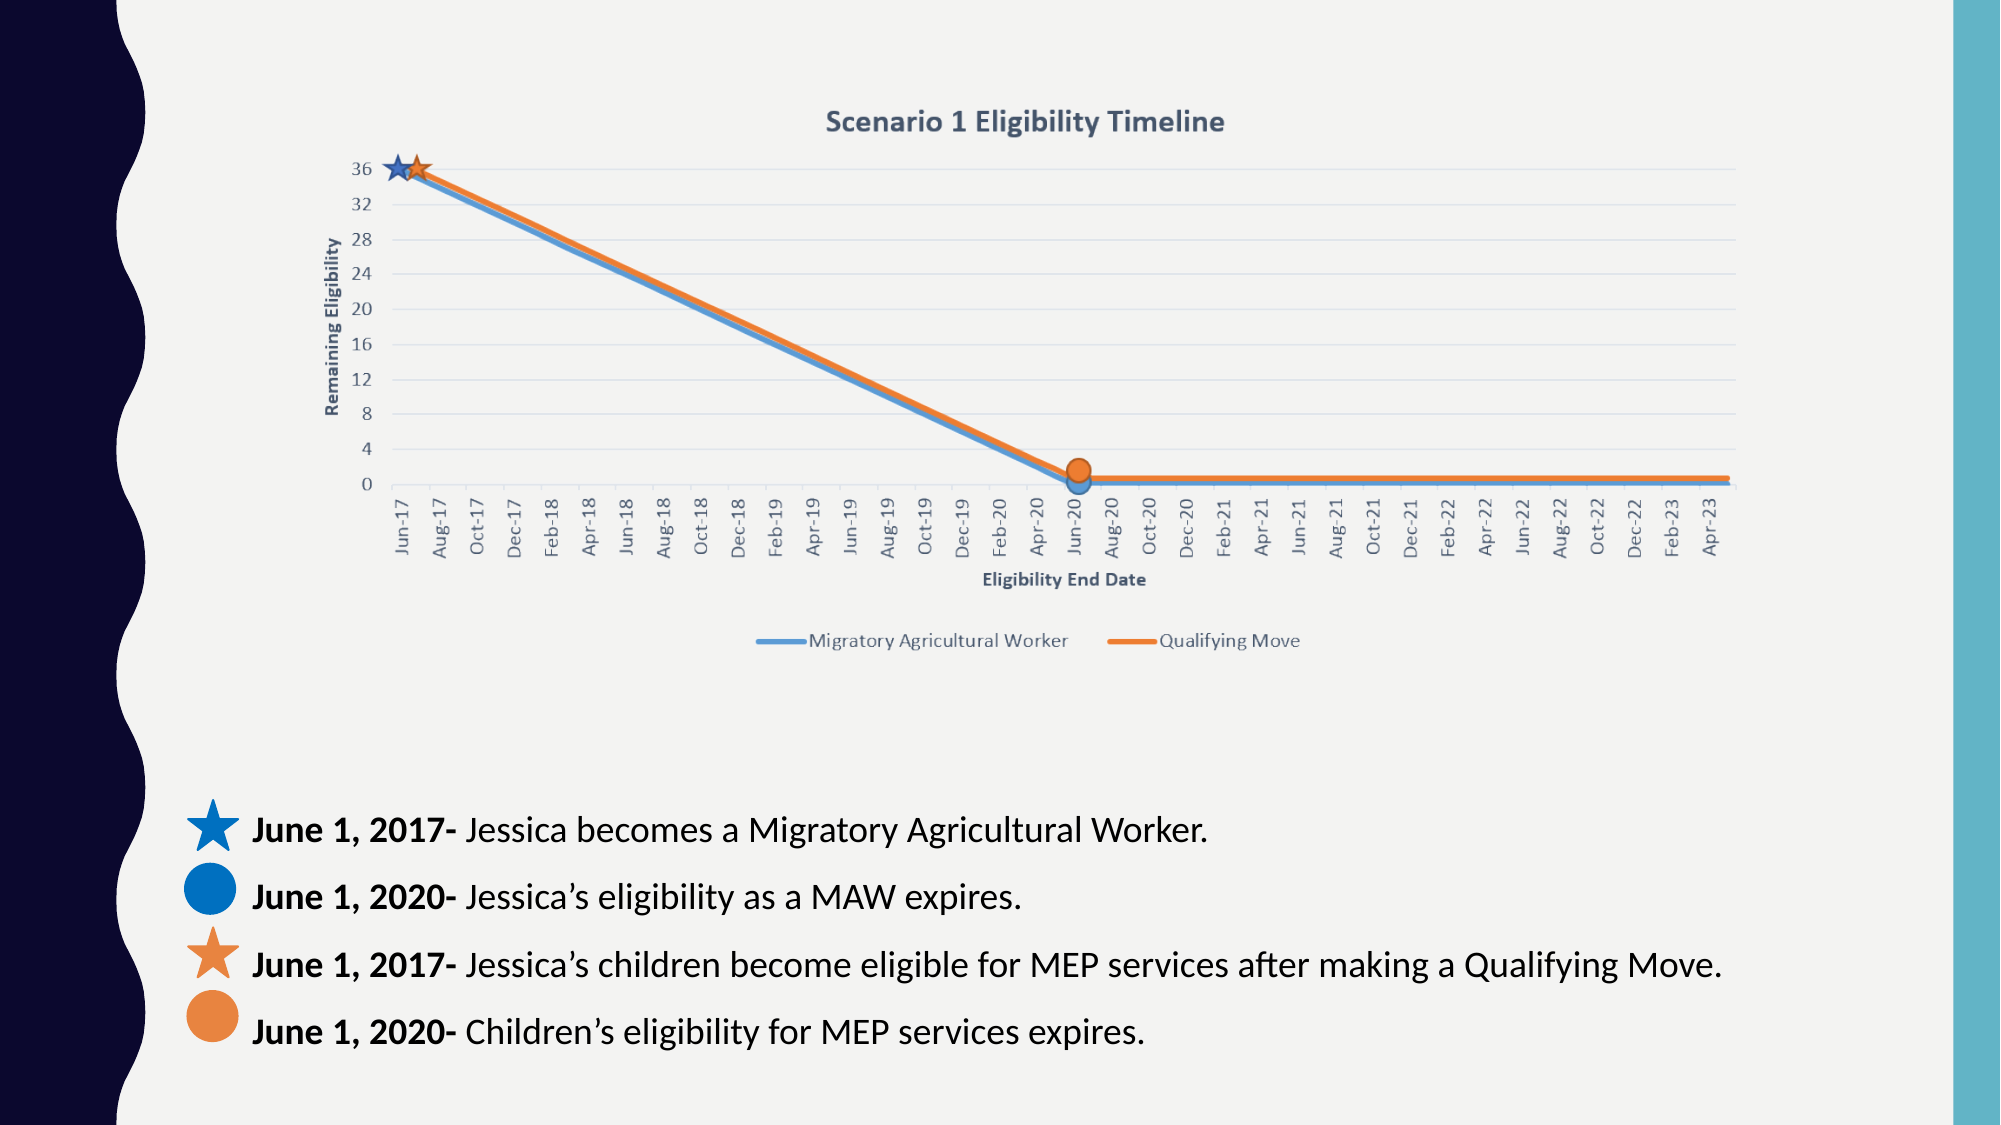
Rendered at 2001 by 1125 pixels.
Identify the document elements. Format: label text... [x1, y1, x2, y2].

picture [199, 74, 1814, 737]
text_box [186, 990, 239, 1043]
text_box [187, 798, 240, 851]
text_box [187, 926, 240, 979]
text_box [184, 862, 237, 915]
text_box June 1, 2017- Jessica becomes a Migratory Agricultural Worker. June 1, 2020- Jessica’s eligibility as a MAW expires. June 1, 2017- Jessica’s children become eligible for MEP services after making a Qualifying Move. June 1, 2020- Children’s eligibility for MEP services expires. [237, 774, 1863, 1060]
